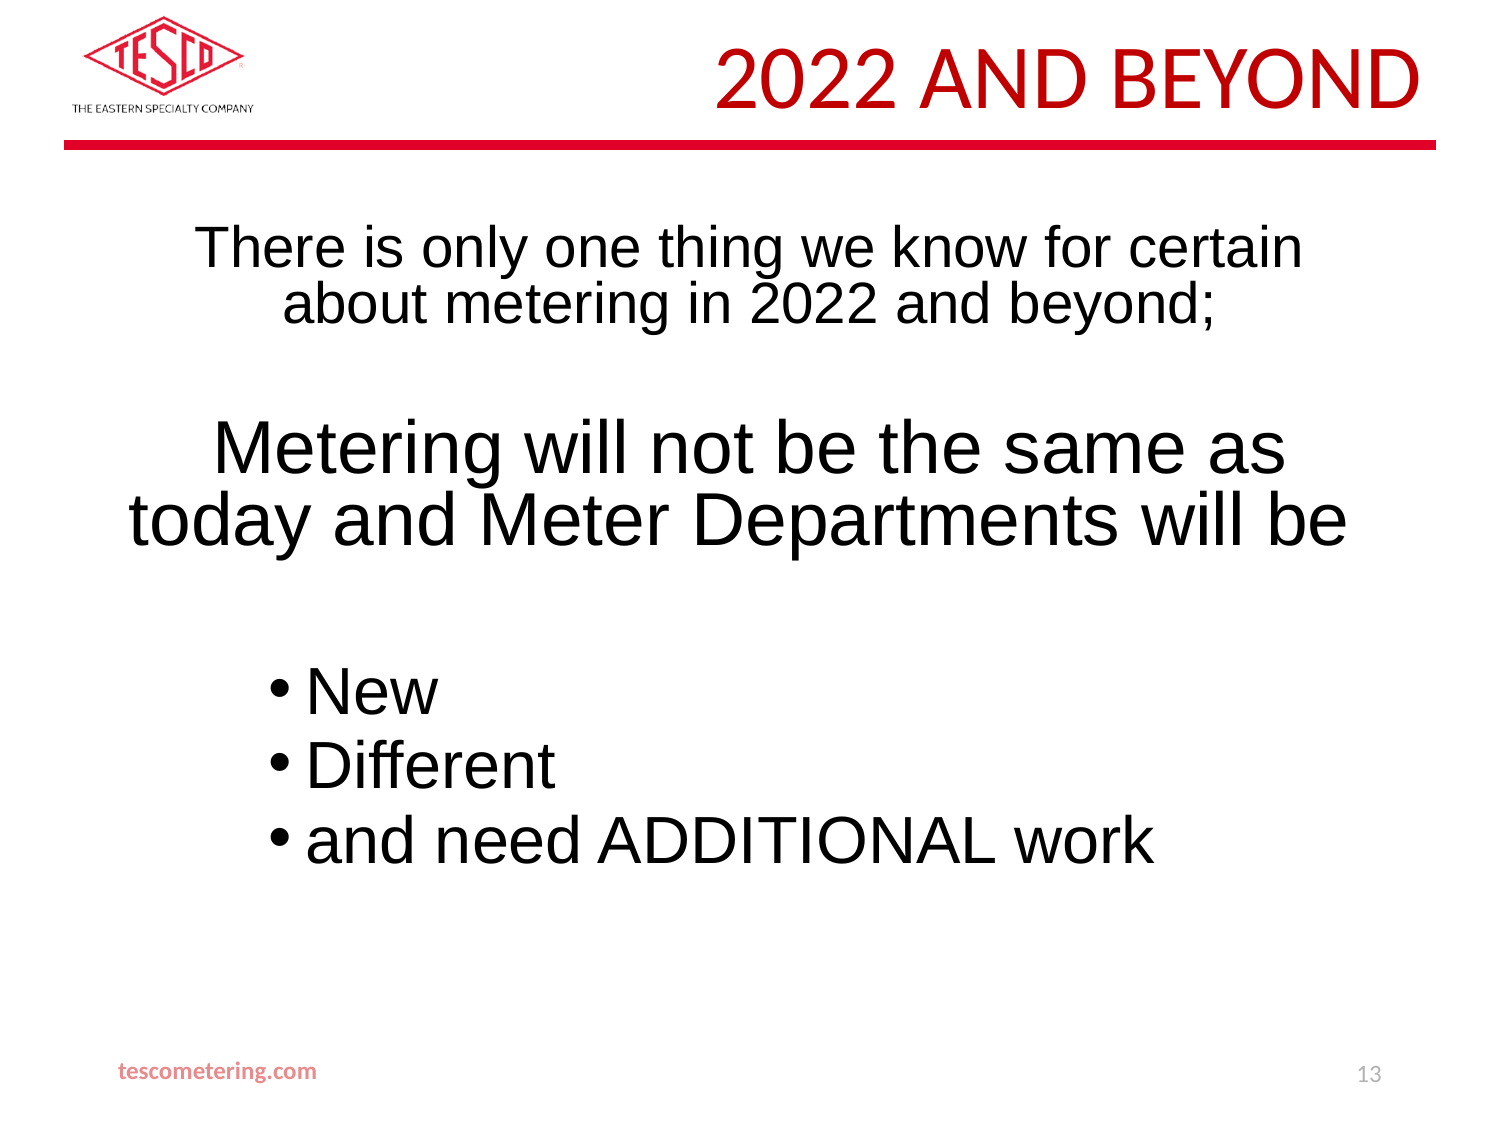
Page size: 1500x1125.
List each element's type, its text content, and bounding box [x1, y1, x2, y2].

slide_number 13 [1059, 1042, 1397, 1103]
title 2022 and Beyond [255, 22, 1438, 134]
footer tescometering.com [103, 1039, 610, 1100]
list There is only one thing we know for certain about metering in 2022 and beyond; Metering will not be the same as today and Meter Departments will be New Different and need ADDITIONAL work [103, 214, 1397, 1010]
picture [72, 9, 256, 121]
